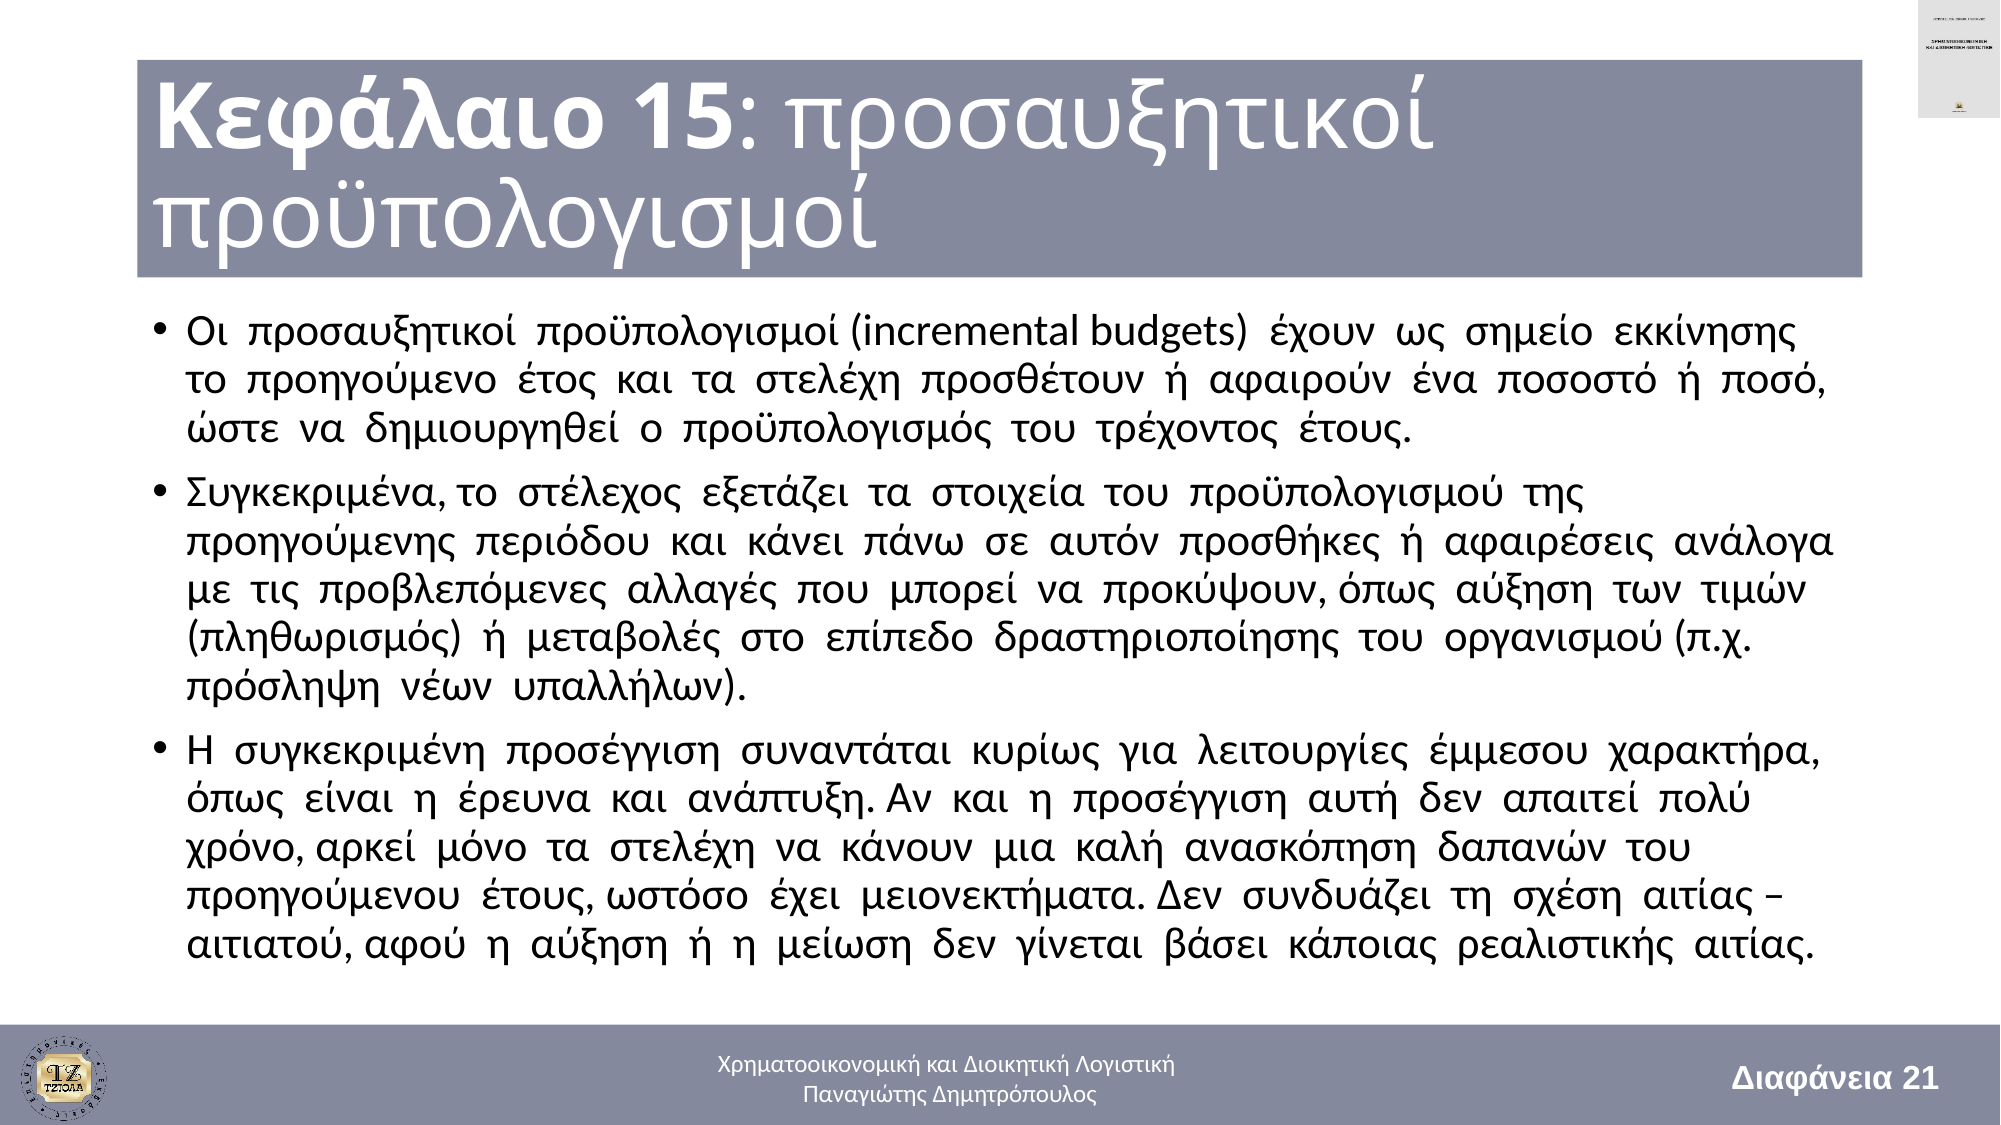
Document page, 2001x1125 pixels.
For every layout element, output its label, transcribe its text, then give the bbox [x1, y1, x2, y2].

text_box Διαφάνεια 21 [1644, 1048, 1954, 1125]
list Οι προσαυξητικοί προϋπολογισμοί (incremental budgets) έχουν ως σημείο εκκίνησης το προηγούμενο έτος και τα στελέχη προσθέτουν ή αφαιρούν ένα ποσοστό ή ποσό, ώστε να δημιουργηθεί ο προϋπολογισμός του τρέχοντος έτους. Συγκεκριμένα, το στέλεχος εξετάζει τα στοιχεία του προϋπολογισμού της προηγούμενης περιόδου και κάνει πάνω σε αυτόν προσθήκες ή αφαιρέσεις ανάλογα με τις προβλεπόμενες αλλαγές που μπορεί να προκύψουν, όπως αύξηση των τιμών (πληθωρισμός) ή μεταβολές στο επίπεδο δραστηριοποίησης του οργανισμού (π.χ. πρόσληψη νέων υπαλλήλων). Η συγκεκριμένη προσέγγιση συναντάται κυρίως για λειτουργίες έμμεσου χαρακτήρα, όπως είναι η έρευνα και ανάπτυξη. Αν και η προσέγγιση αυτή δεν απαιτεί πολύ χρόνο, αρκεί μόνο τα στελέχη να κάνουν μια καλή ανασκόπηση δαπανών του προηγούμενου έτους, ωστόσο έχει μειονεκτήματα. Δεν συνδυάζει τη σχέση αιτίας – αιτιατού, αφού η αύξηση ή η μείωση δεν γίνεται βάσει κάποιας ρεαλιστικής αιτίας. [137, 299, 1863, 1014]
title Κεφάλαιο 15: προσαυξητικοί προϋπολογισμοί [137, 59, 1863, 278]
picture [1918, 0, 2000, 118]
picture [18, 1035, 109, 1123]
text_box Χρηματοοικονομική και Διοικητική Λογιστική Παναγιώτης Δημητρόπουλος [152, 1055, 1644, 1125]
text_box [0, 1024, 2000, 1125]
